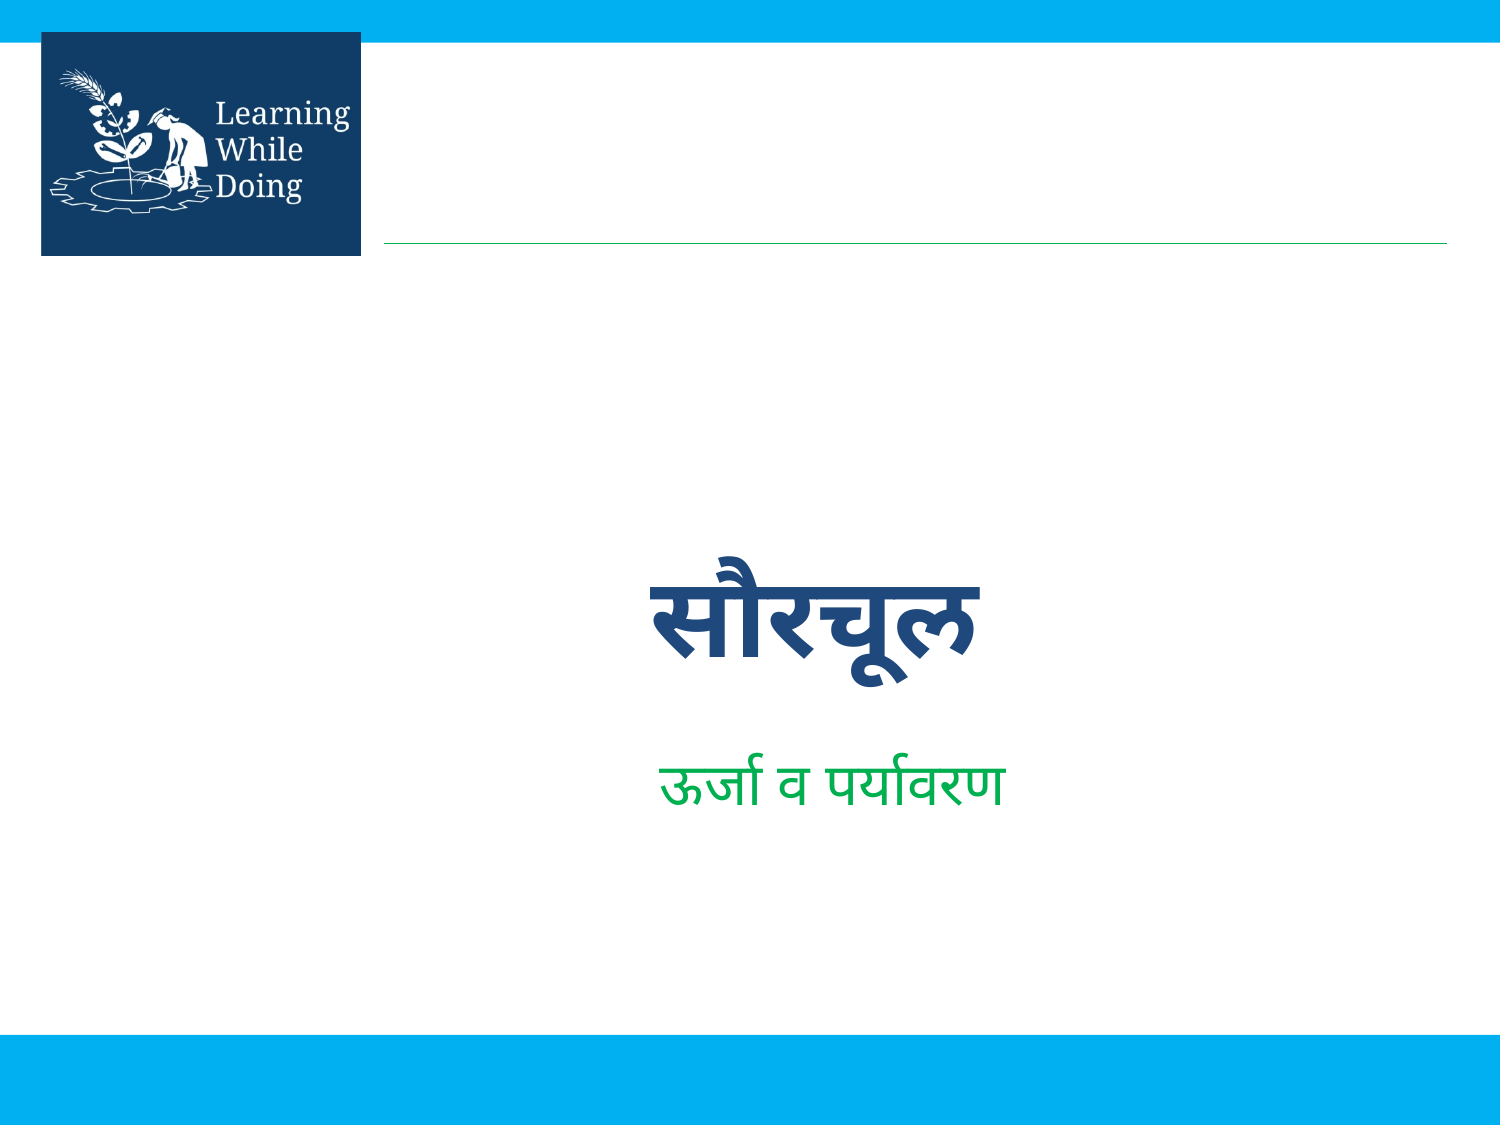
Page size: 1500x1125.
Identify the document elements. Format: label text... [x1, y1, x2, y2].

title सौरचूल [218, 491, 1412, 733]
subtitle ऊर्जा व पर्यावरण [395, 739, 1270, 858]
picture [41, 33, 361, 256]
